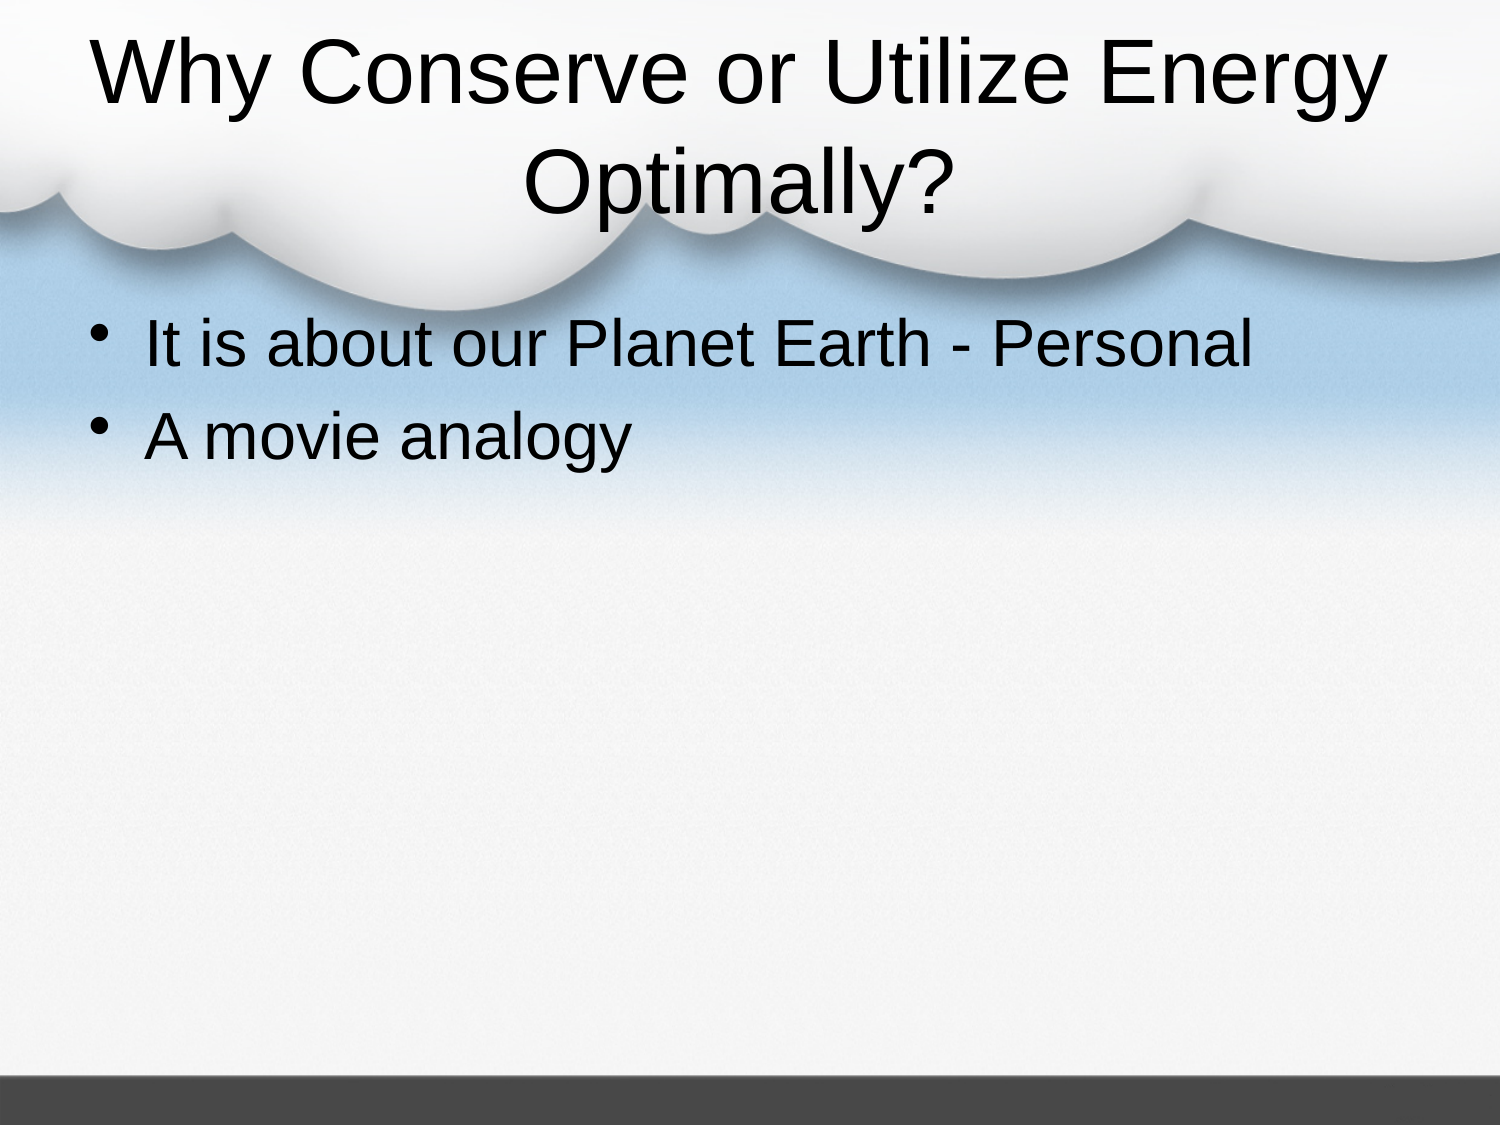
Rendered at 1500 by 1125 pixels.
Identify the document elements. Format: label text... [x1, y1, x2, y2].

list It is about our Planet Earth - Personal A movie analogy [73, 292, 1424, 1035]
title Why Conserve or Utilize Energy Optimally? [64, 0, 1415, 244]
picture [0, 0, 1500, 1125]
